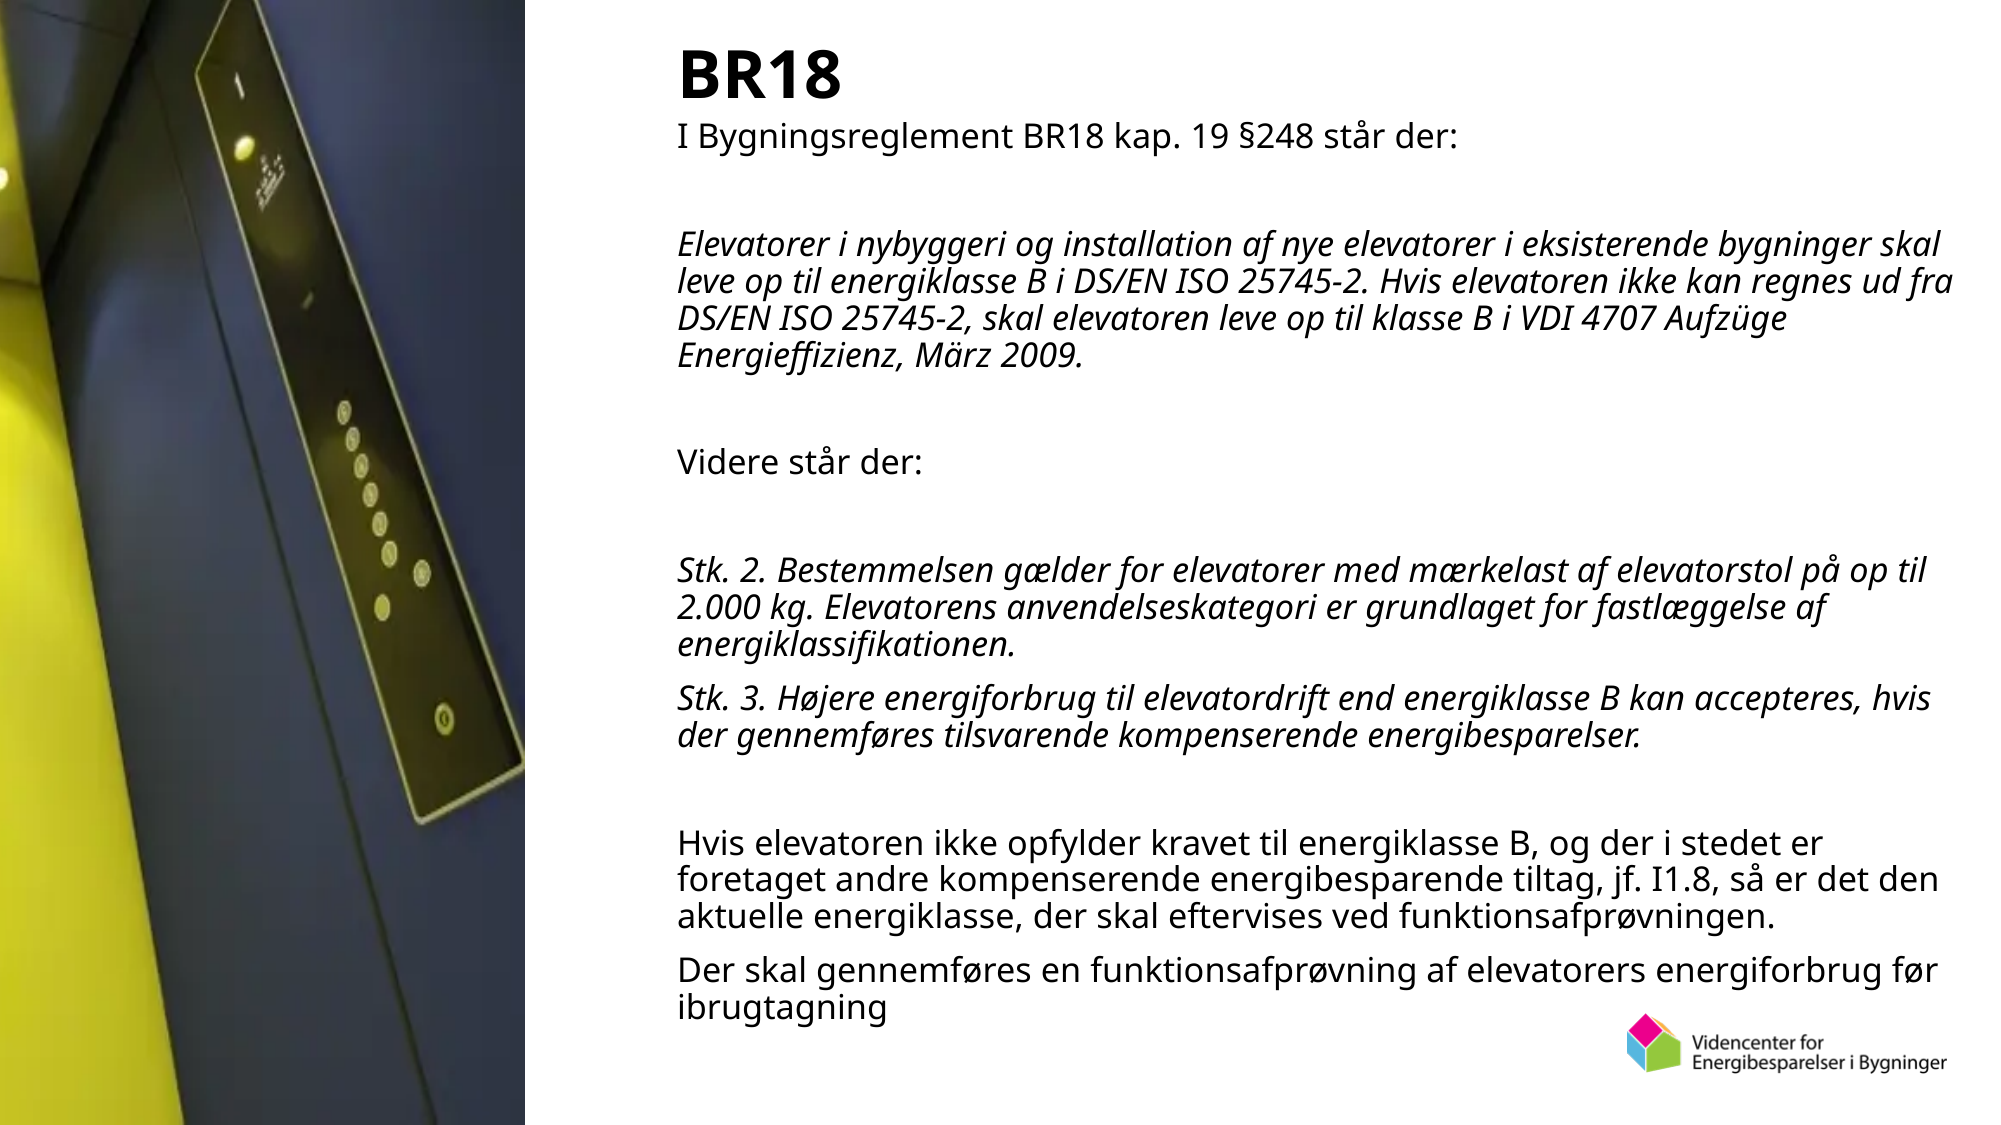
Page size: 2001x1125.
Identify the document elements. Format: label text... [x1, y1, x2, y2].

picture [0, 0, 1128, 1125]
text_box I Bygningsreglement BR18 kap. 19 §248 står der: Elevatorer i nybyggeri og installation af nye elevatorer i eksisterende bygninger skal leve op til energiklasse B i DS/EN ISO 25745-2. Hvis elevatoren ikke kan regnes ud fra DS/EN ISO 25745-2, skal elevatoren leve op til klasse B i VDI 4707 Aufzüge Energieffizienz, März 2009. Videre står der: Stk. 2. Bestemmelsen gælder for elevatorer med mærkelast af elevatorstol på op til 2.000 kg. Elevatorens anvendelseskategori er grundlaget for fastlæggelse af energiklassifikationen. Stk. 3. Højere energiforbrug til elevatordrift end energiklasse B kan accepteres, hvis der gennemføres tilsvarende kompenserende energibesparelser. Hvis elevatoren ikke opfylder kravet til energiklasse B, og der i stedet er foretaget andre kompenserende energibesparende tiltag, jf. I1.8, så er det den aktuelle energiklasse, der skal eftervises ved funktionsafprøvningen. Der skal gennemføres en funktionsafprøvning af elevatorers energiforbrug før ibrugtagning [1128, 111, 1970, 1038]
picture [1627, 1038, 1947, 1074]
